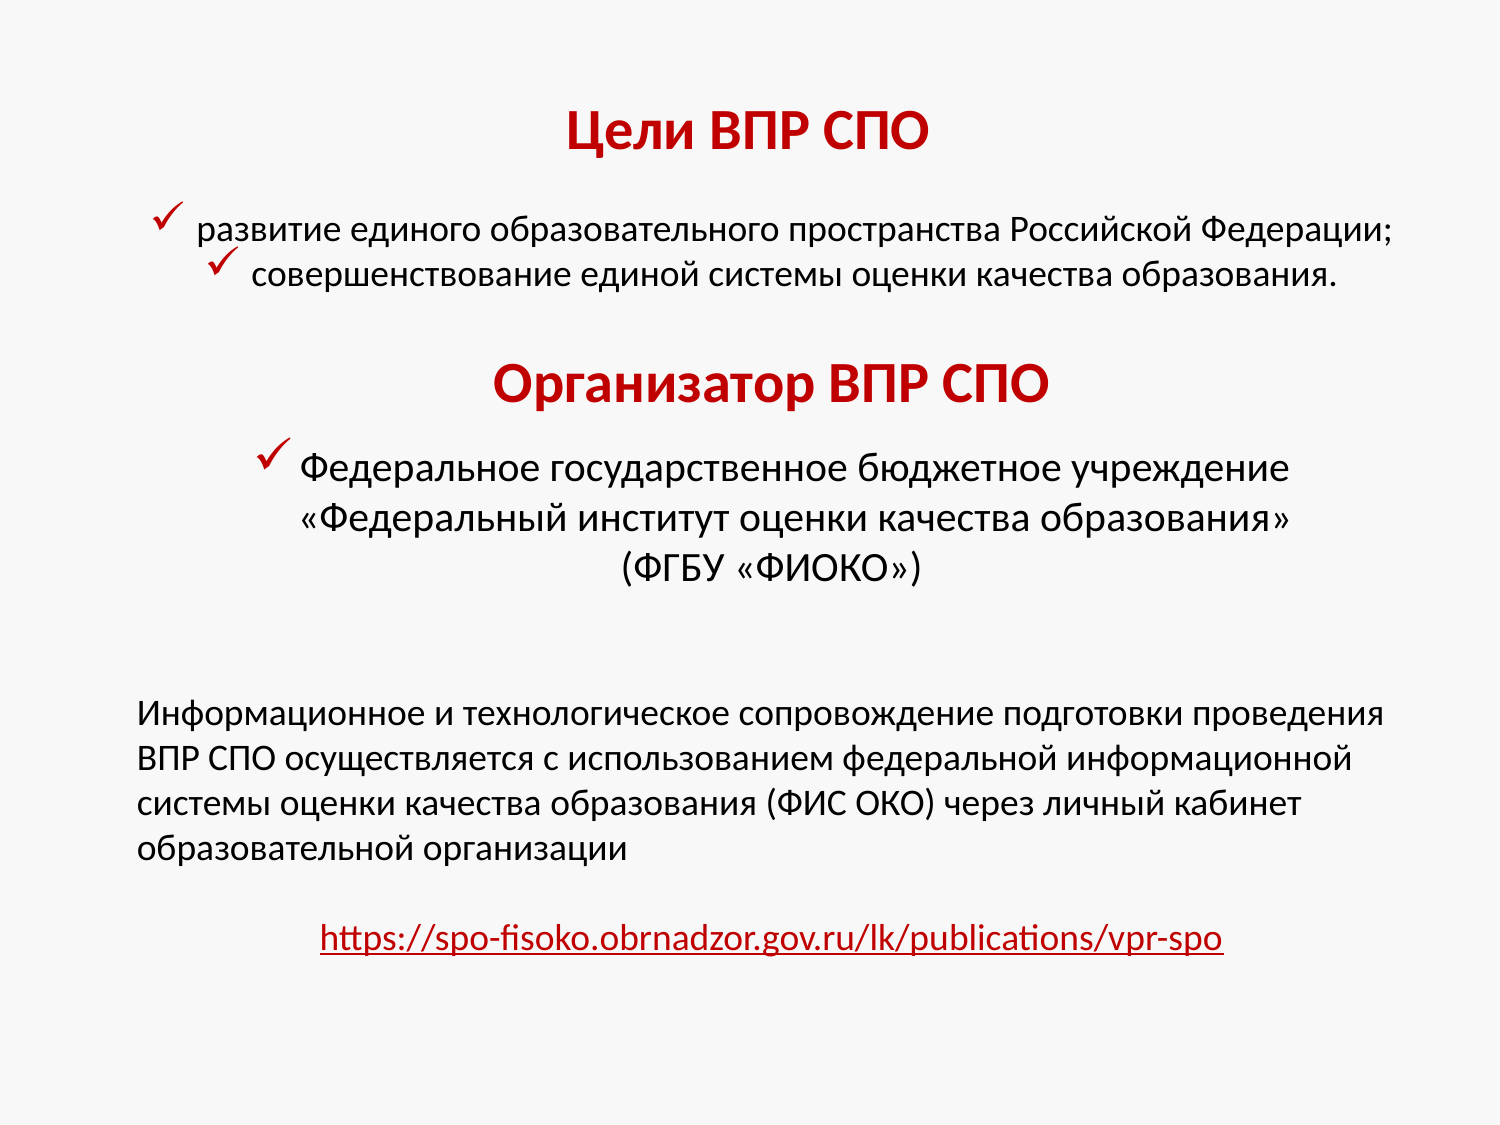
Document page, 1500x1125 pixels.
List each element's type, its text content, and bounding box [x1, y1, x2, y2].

text_box Информационное и технологическое сопровождение подготовки проведения ВПР СПО осуществляется с использованием федеральной информационной системы оценки качества образования (ФИС ОКО) через личный кабинет образовательной организации https://spo-fisoko.obrnadzor.gov.ru/lk/publications/vpr-spo [122, 680, 1422, 966]
text_box Федеральное государственное бюджетное учреждение «Федеральный институт оценки качества образования» (ФГБУ «ФИОКО») [122, 432, 1422, 598]
title Цели ВПР СПО [73, 54, 1424, 198]
text_box развитие единого образовательного пространства Российской Федерации; совершенствование единой системы оценки качества образования. [122, 196, 1422, 301]
text_box Организатор ВПР СПО [96, 326, 1447, 433]
